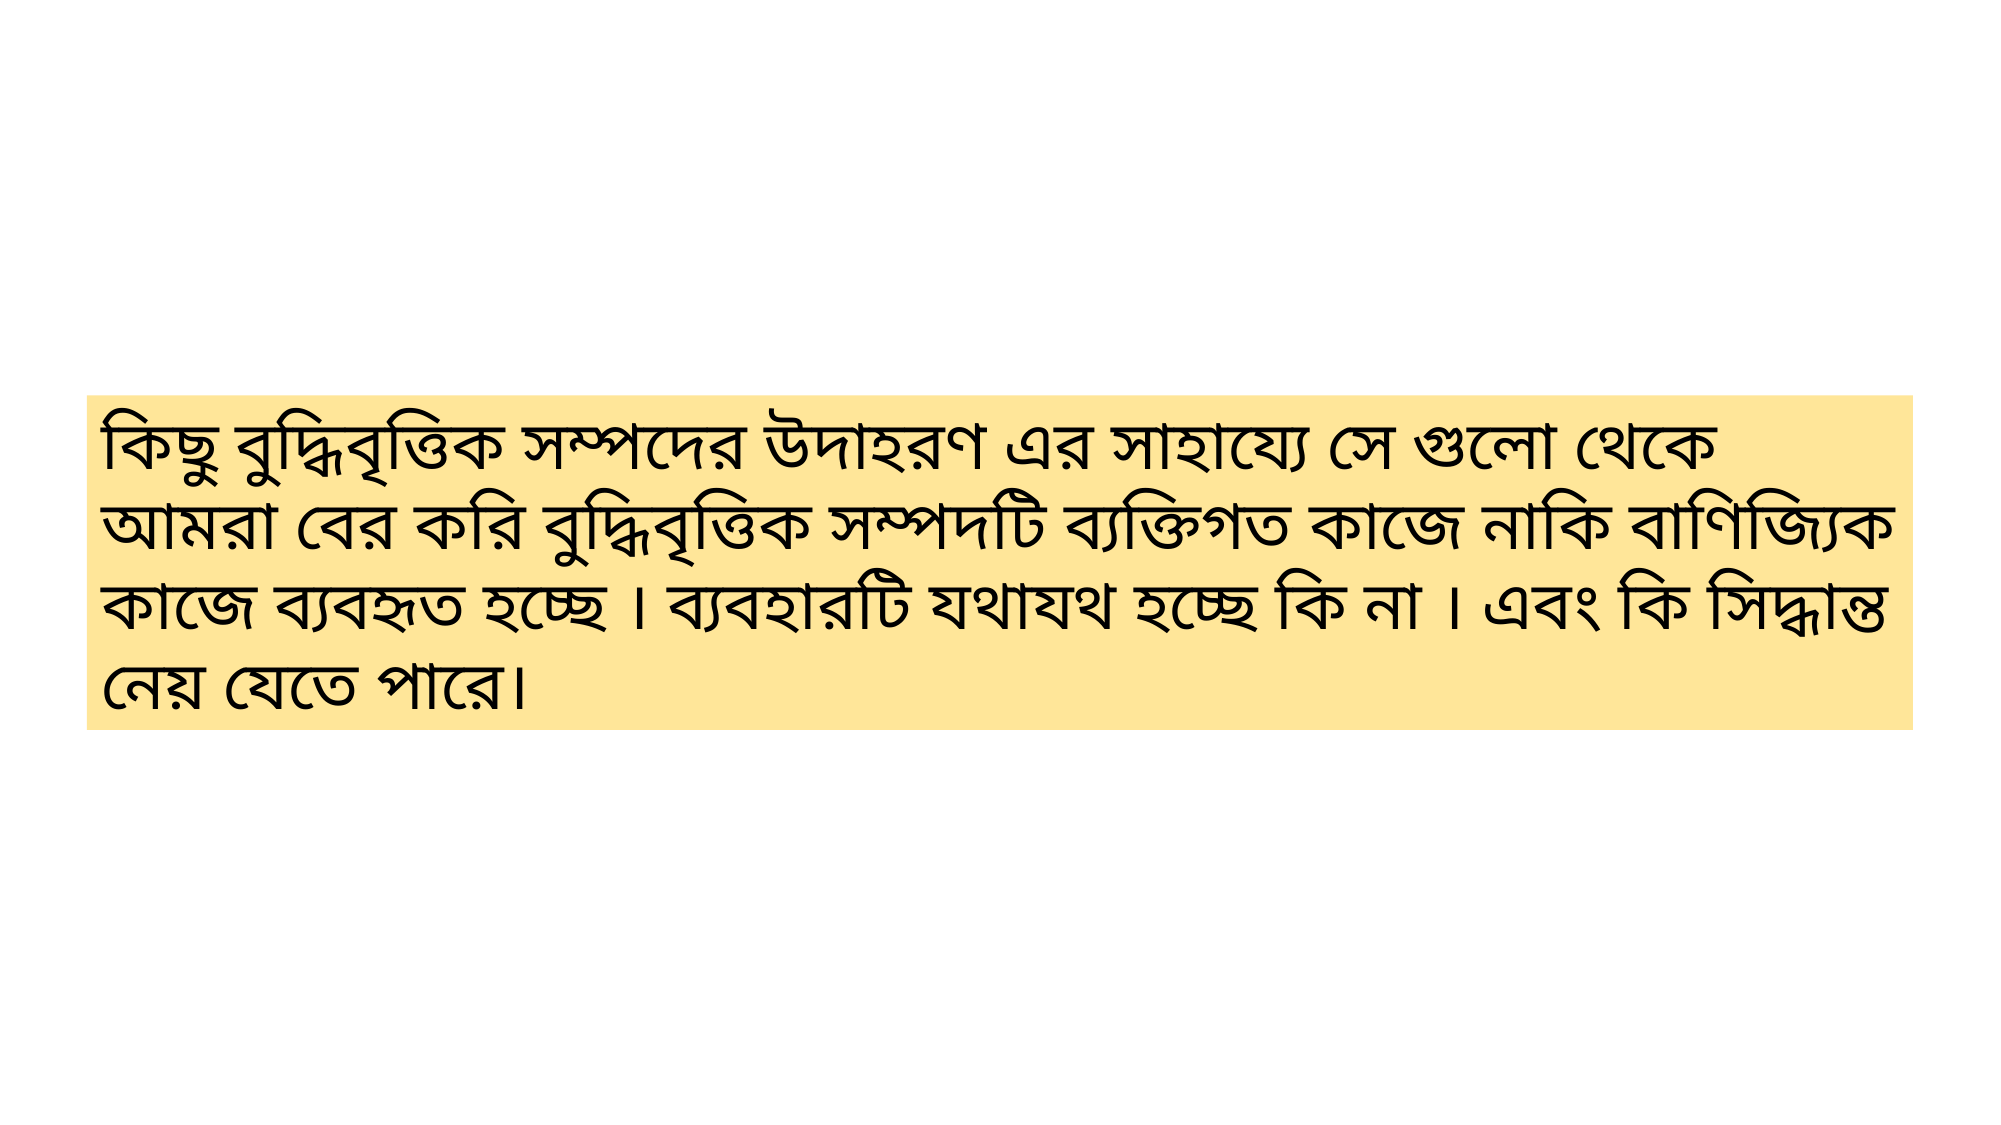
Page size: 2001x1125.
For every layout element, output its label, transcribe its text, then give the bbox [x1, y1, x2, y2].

text_box কিছু বুদ্ধিবৃত্তিক সম্পদের উদাহরণ এর সাহায্যে সে গুলো থেকে আমরা বের করি বুদ্ধিবৃত্তিক সম্পদটি ব্যক্তিগত কাজে নাকি বাণিজ্যিক কাজে ব্যবহৃত হচ্ছে । ব্যবহারটি যথাযথ হচ্ছে কি না । এবং কি সিদ্ধান্ত নেয় যেতে পারে। [86, 395, 1913, 730]
